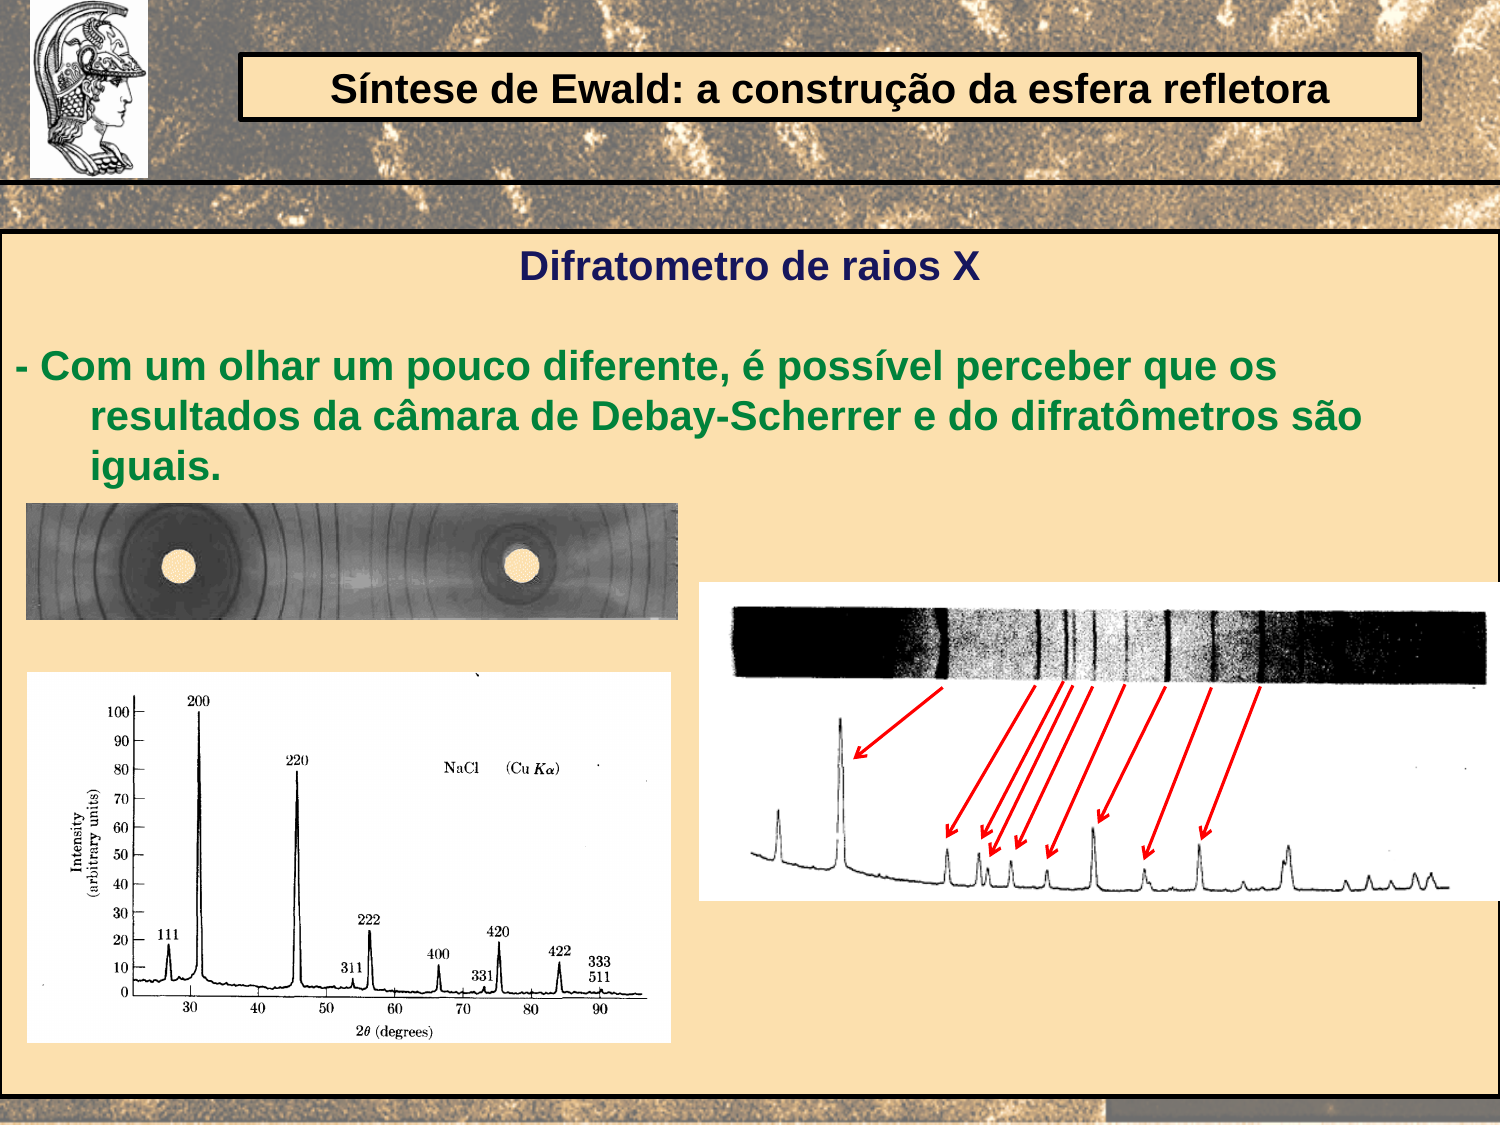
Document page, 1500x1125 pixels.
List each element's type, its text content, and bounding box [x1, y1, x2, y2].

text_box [1200, 686, 1261, 841]
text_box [980, 680, 1064, 840]
text_box Síntese de Ewald: a construção da esfera refletora [240, 54, 1420, 120]
picture [698, 582, 1500, 901]
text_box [1046, 684, 1126, 860]
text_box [1097, 686, 1142, 825]
picture [26, 503, 678, 621]
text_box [1015, 686, 1042, 851]
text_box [989, 685, 1015, 858]
picture [26, 672, 672, 1043]
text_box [1143, 687, 1212, 861]
text_box Difratometro de raios X - Com um olhar um pouco diferente, é possível perceber que os resultados da câmara de Debay-Scherrer e do difratômetros são iguais. [0, 231, 1500, 1097]
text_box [945, 685, 975, 839]
picture [30, 0, 149, 179]
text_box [852, 687, 941, 760]
